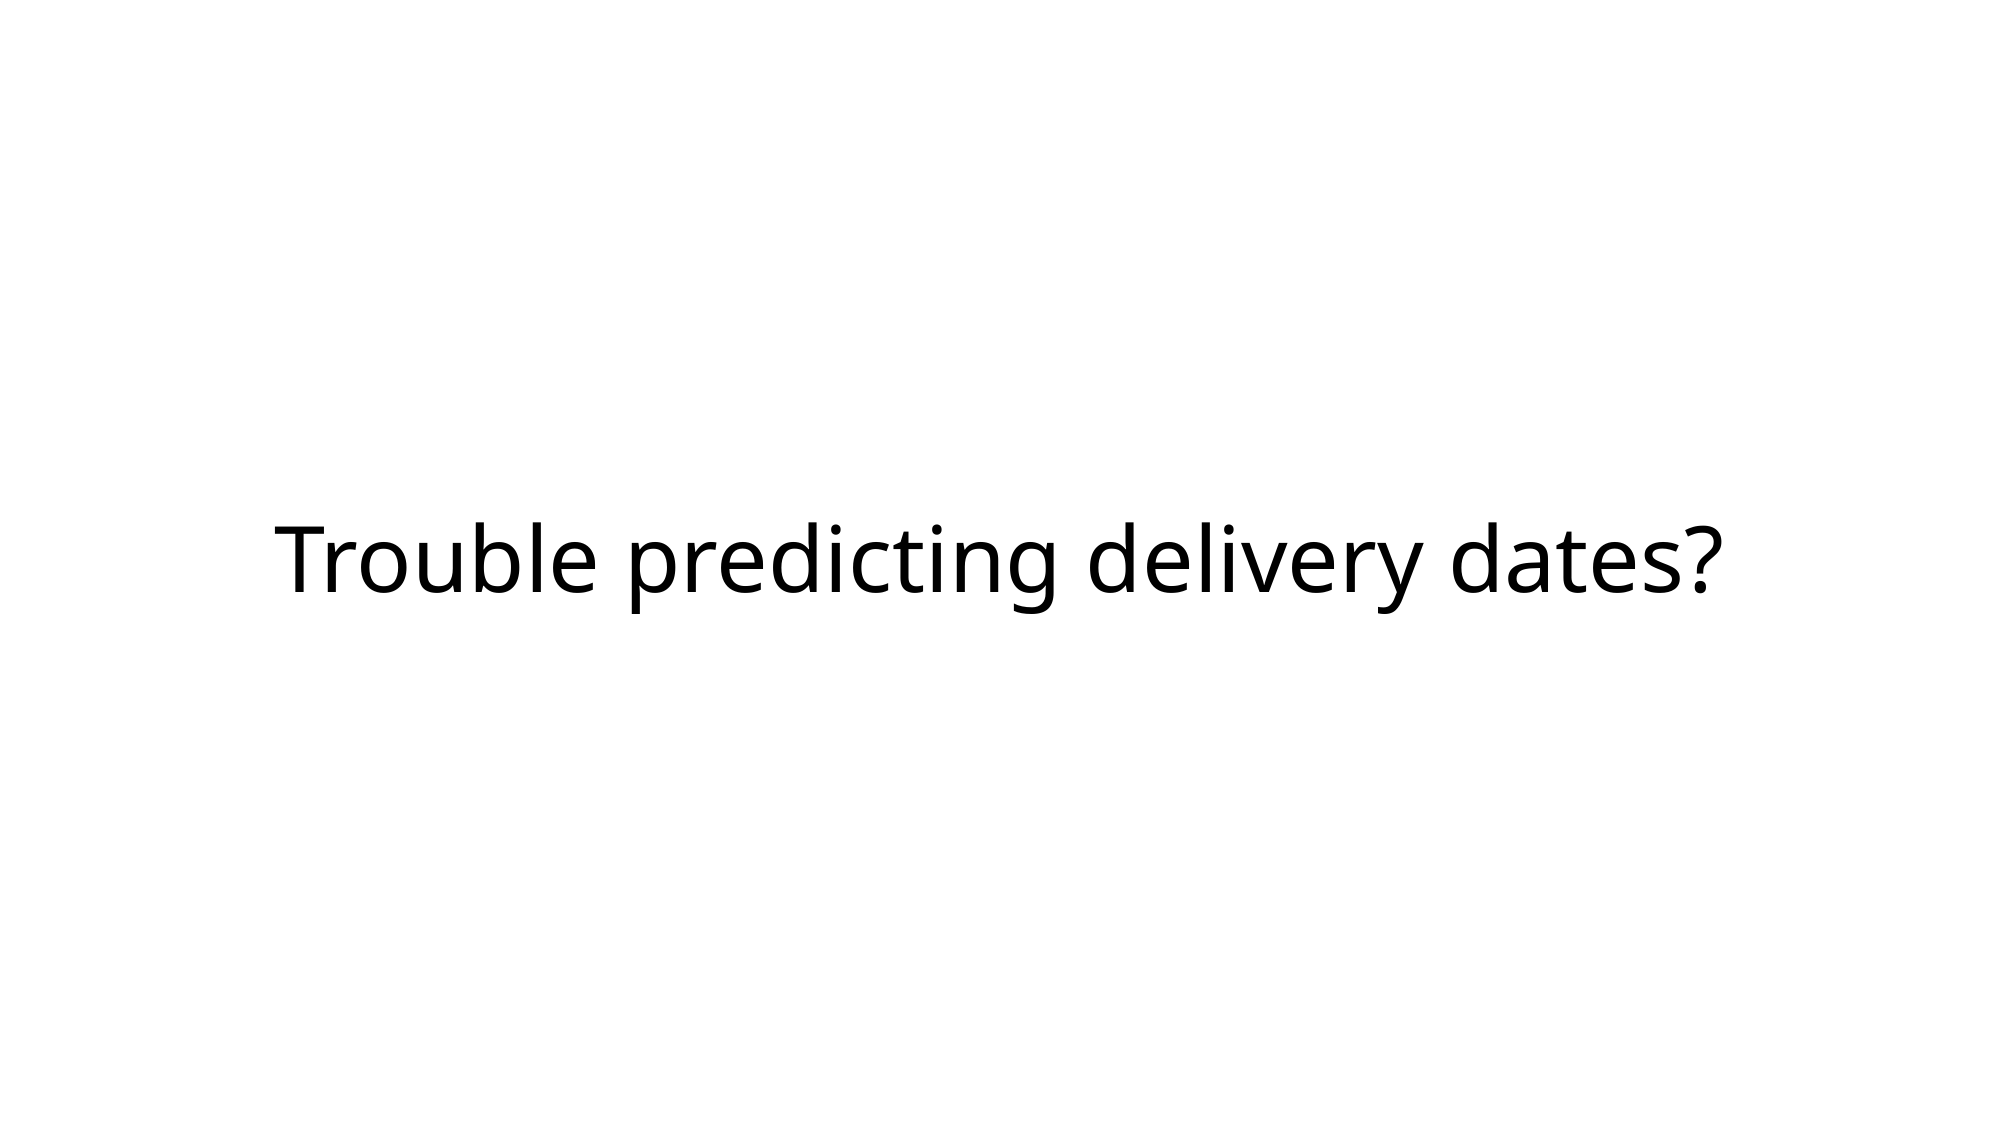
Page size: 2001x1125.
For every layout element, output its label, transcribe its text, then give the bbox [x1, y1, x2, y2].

title Trouble predicting delivery dates? [137, 453, 1863, 672]
